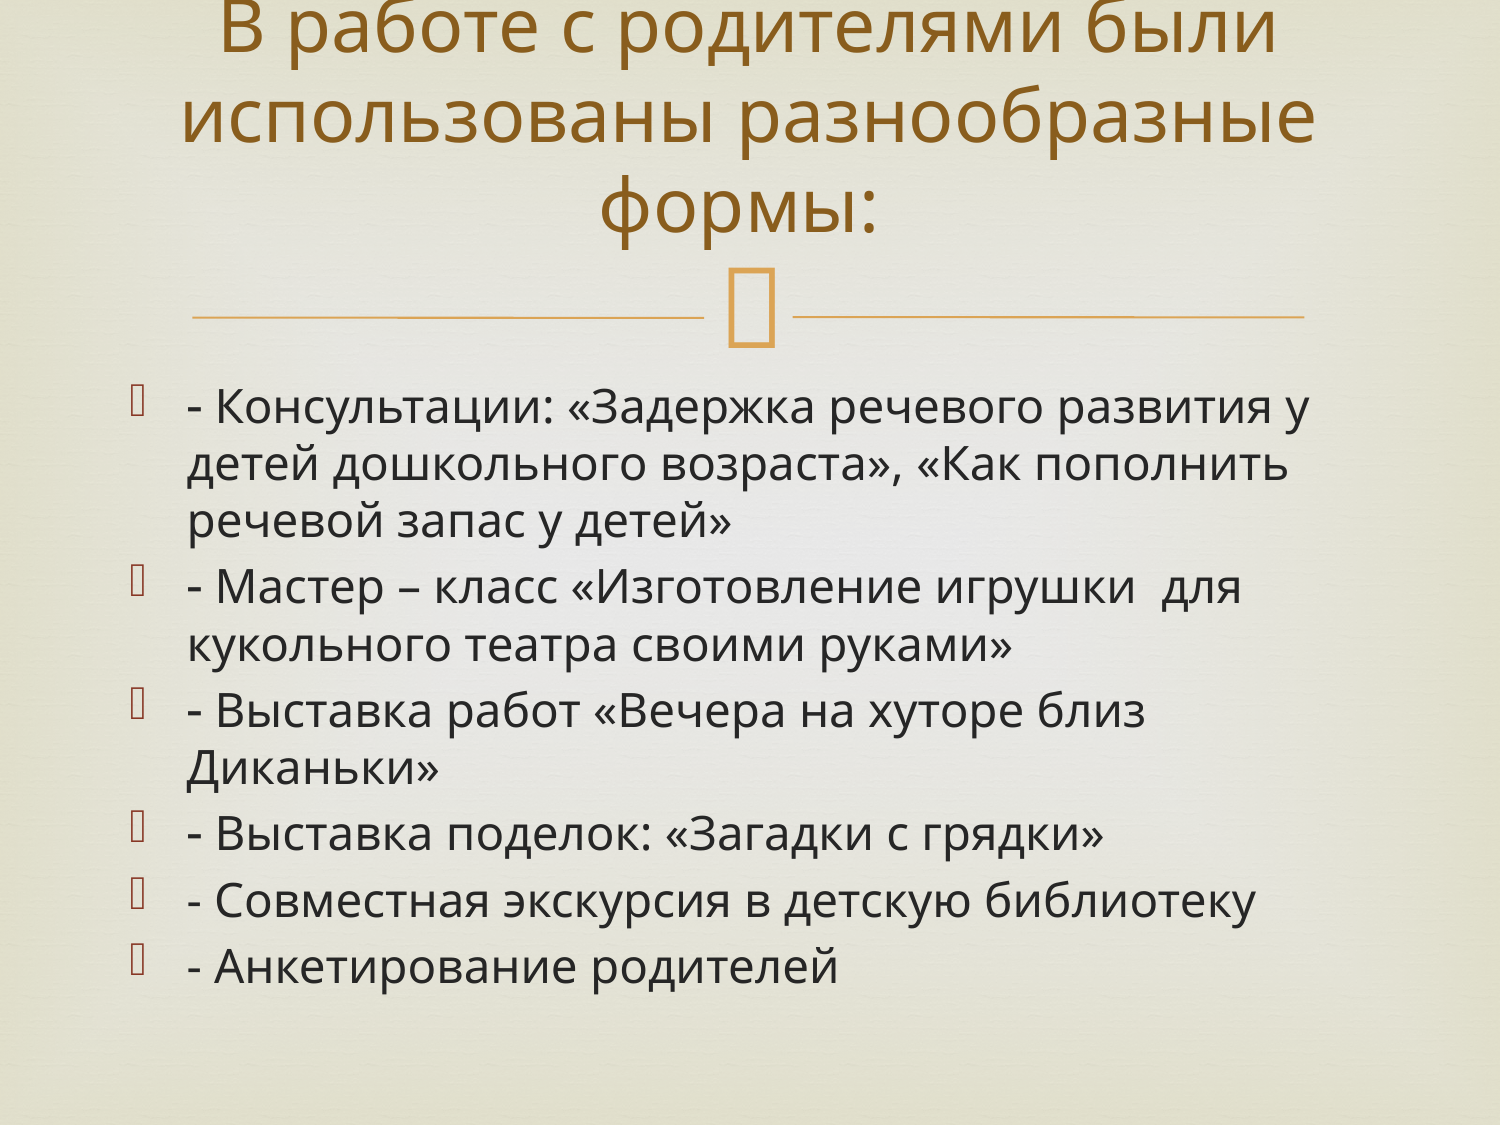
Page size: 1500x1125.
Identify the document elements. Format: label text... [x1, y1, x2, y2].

list  Консультации: «Задержка речевого развития у детей дошкольного возраста», «Как пополнить речевой запас у детей»  Мастер – класс «Изготовление игрушки для кукольного театра своими руками»  Выставка работ «Вечера на хуторе близ Диканьки»  Выставка поделок: «Загадки с грядки» - Совместная экскурсия в детскую библиотеку - Анкетирование родителей [114, 368, 1386, 1005]
title В работе с родителями были использованы разнообразные формы: [112, 93, 1386, 267]
